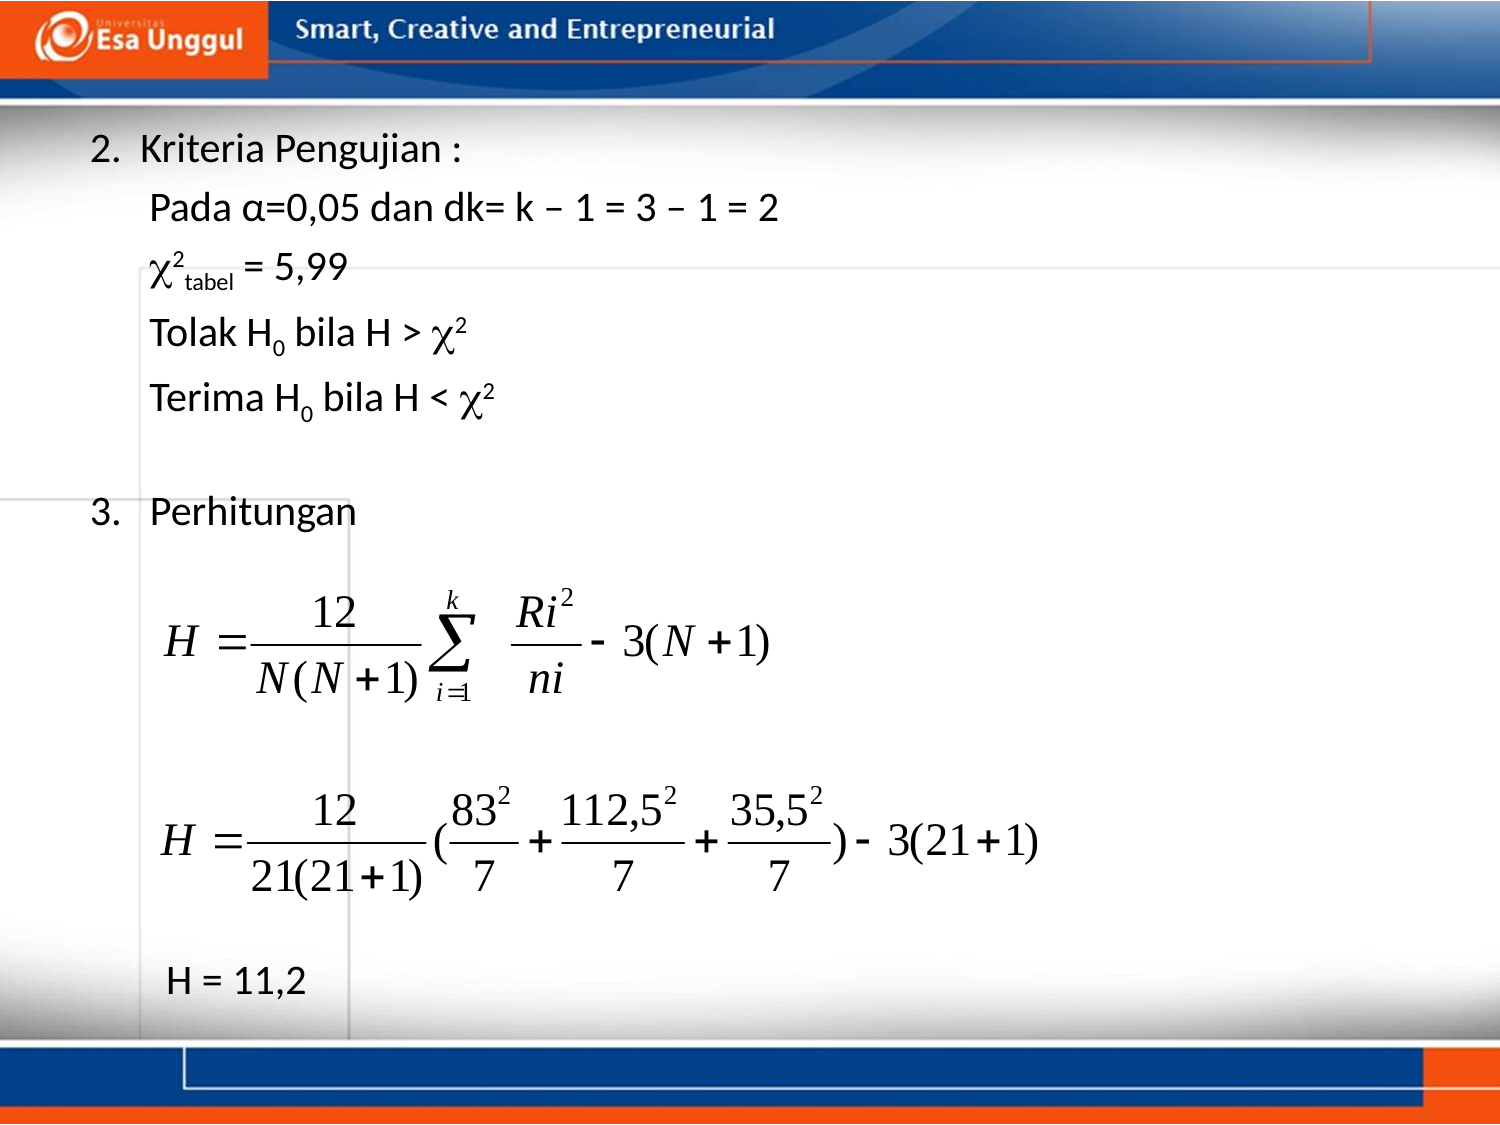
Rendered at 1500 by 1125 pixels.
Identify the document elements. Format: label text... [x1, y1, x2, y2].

picture [0, 75, 1500, 1124]
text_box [155, 574, 778, 712]
list 2. Kriteria Pengujian : Pada α=0,05 dan dk= k – 1 = 3 – 1 = 2 c2tabel = 5,99 Tolak H0 bila H > c2 Terima H0 bila H < c2 3. Perhitungan H = 11,2 [75, 113, 1425, 1075]
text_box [152, 773, 1047, 910]
text_box [0, 0, 1500, 75]
